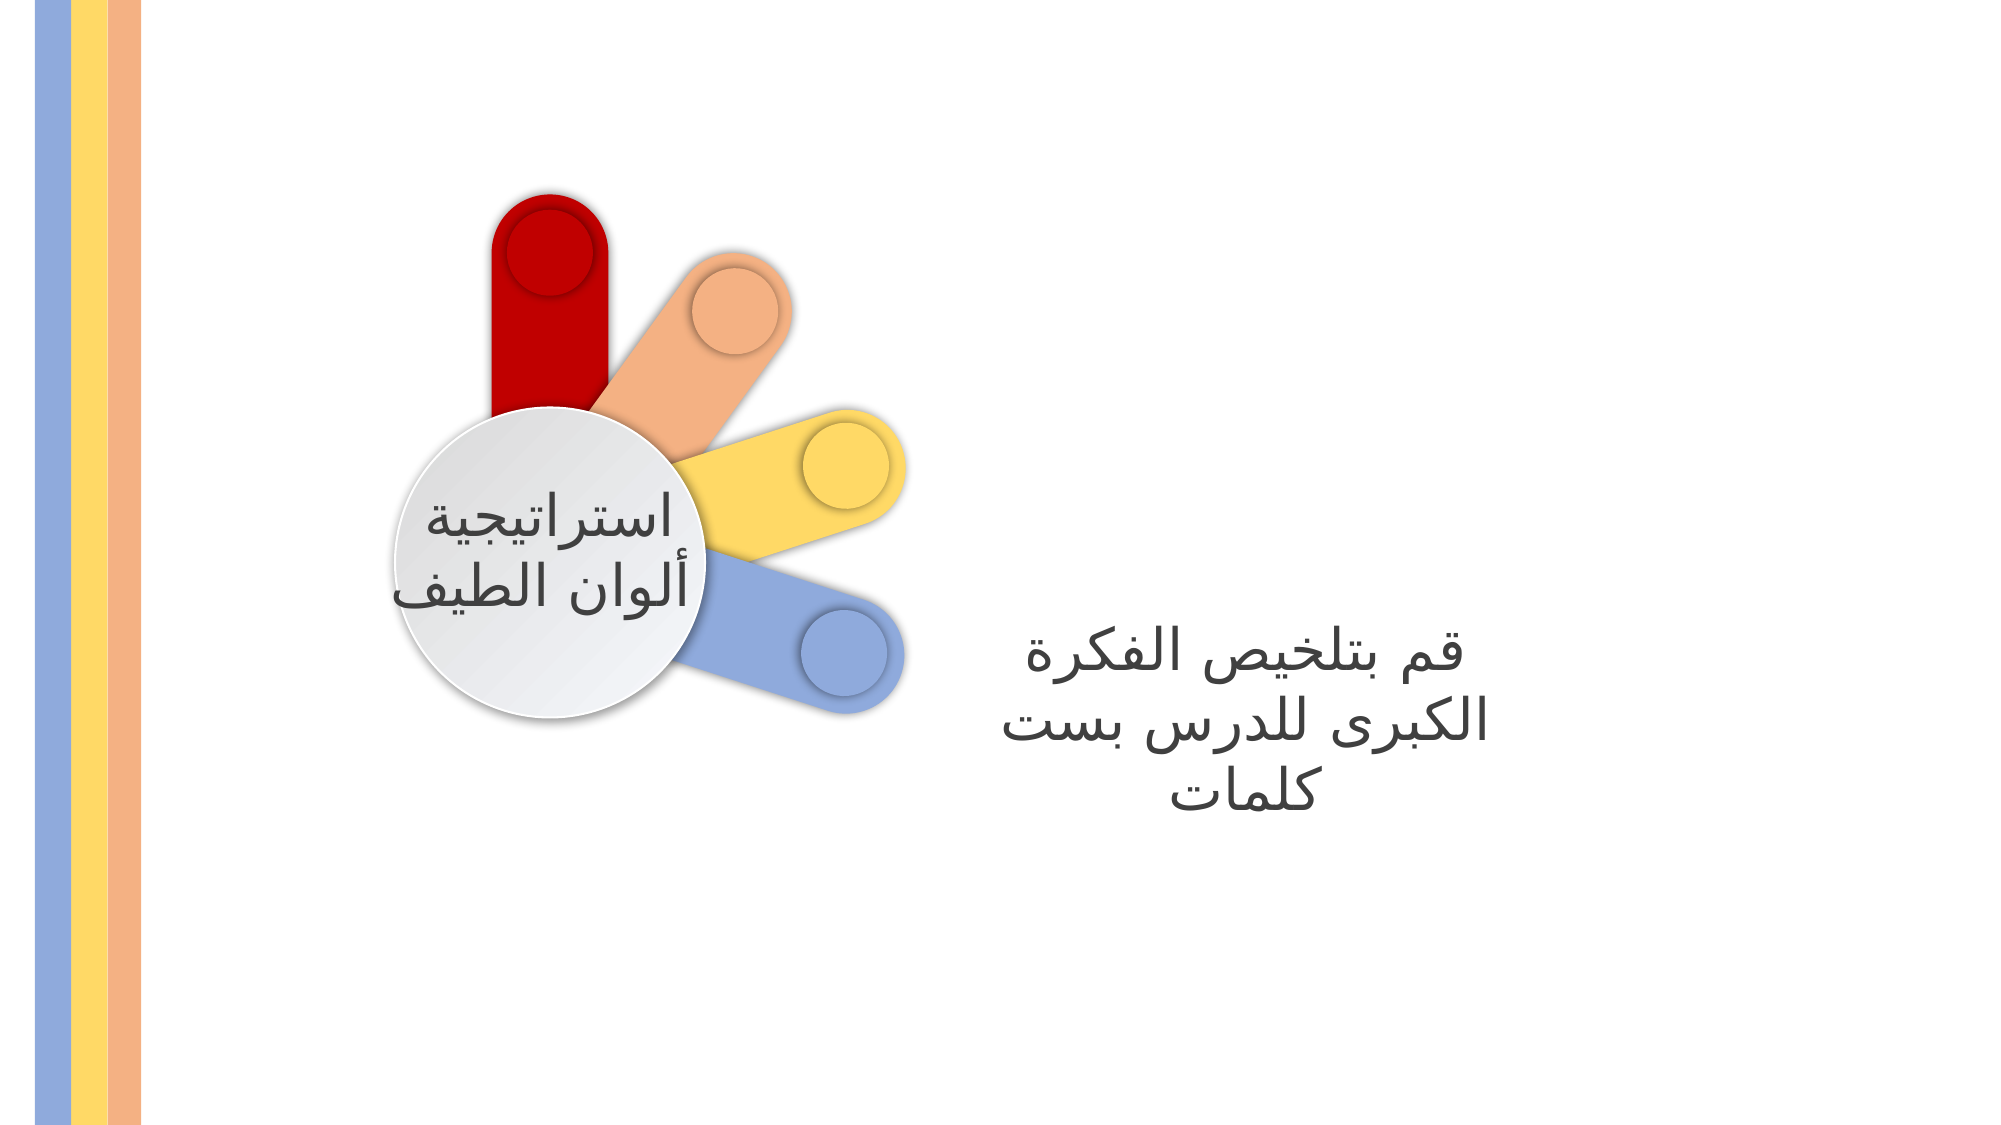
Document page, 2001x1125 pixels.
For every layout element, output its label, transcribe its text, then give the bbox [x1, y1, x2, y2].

text_box [505, 208, 595, 297]
text_box قم بتلخيص الفكرة الكبرى للدرس بست كلمات [969, 604, 1522, 830]
text_box [683, 550, 906, 715]
text_box [801, 421, 891, 510]
text_box [407, 626, 693, 719]
text_box [592, 252, 793, 453]
text_box استراتيجية ألوان الطيف [375, 470, 707, 626]
text_box [490, 193, 610, 411]
text_box [691, 267, 780, 356]
text_box [680, 408, 907, 559]
text_box [34, 0, 72, 1125]
text_box [108, 0, 142, 1125]
text_box [72, 0, 108, 1125]
text_box [424, 406, 676, 470]
text_box [800, 608, 889, 698]
